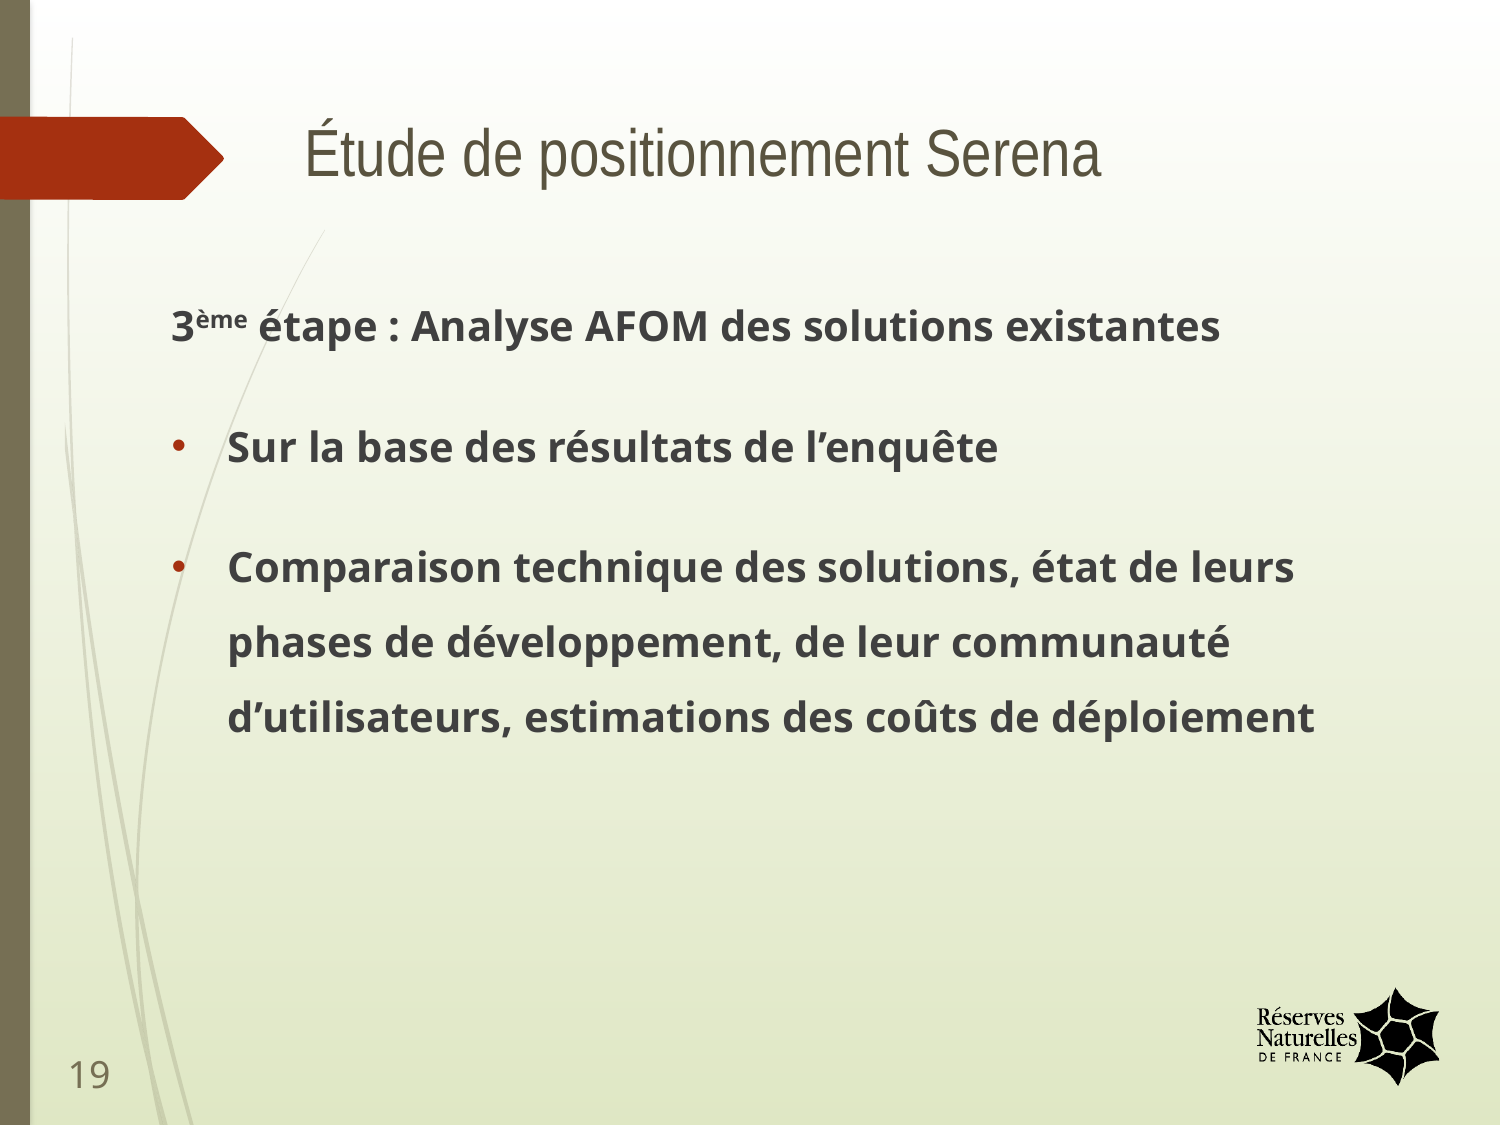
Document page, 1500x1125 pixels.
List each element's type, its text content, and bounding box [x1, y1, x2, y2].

picture [1257, 987, 1440, 1086]
text_box 3ème étape : Analyse AFOM des solutions existantes Sur la base des résultats de l’enquête Comparaison technique des solutions, état de leurs phases de développement, de leur communauté d’utilisateurs, estimations des coûts de déploiement [156, 267, 1457, 870]
title Étude de positionnement Serena [289, 102, 1459, 220]
